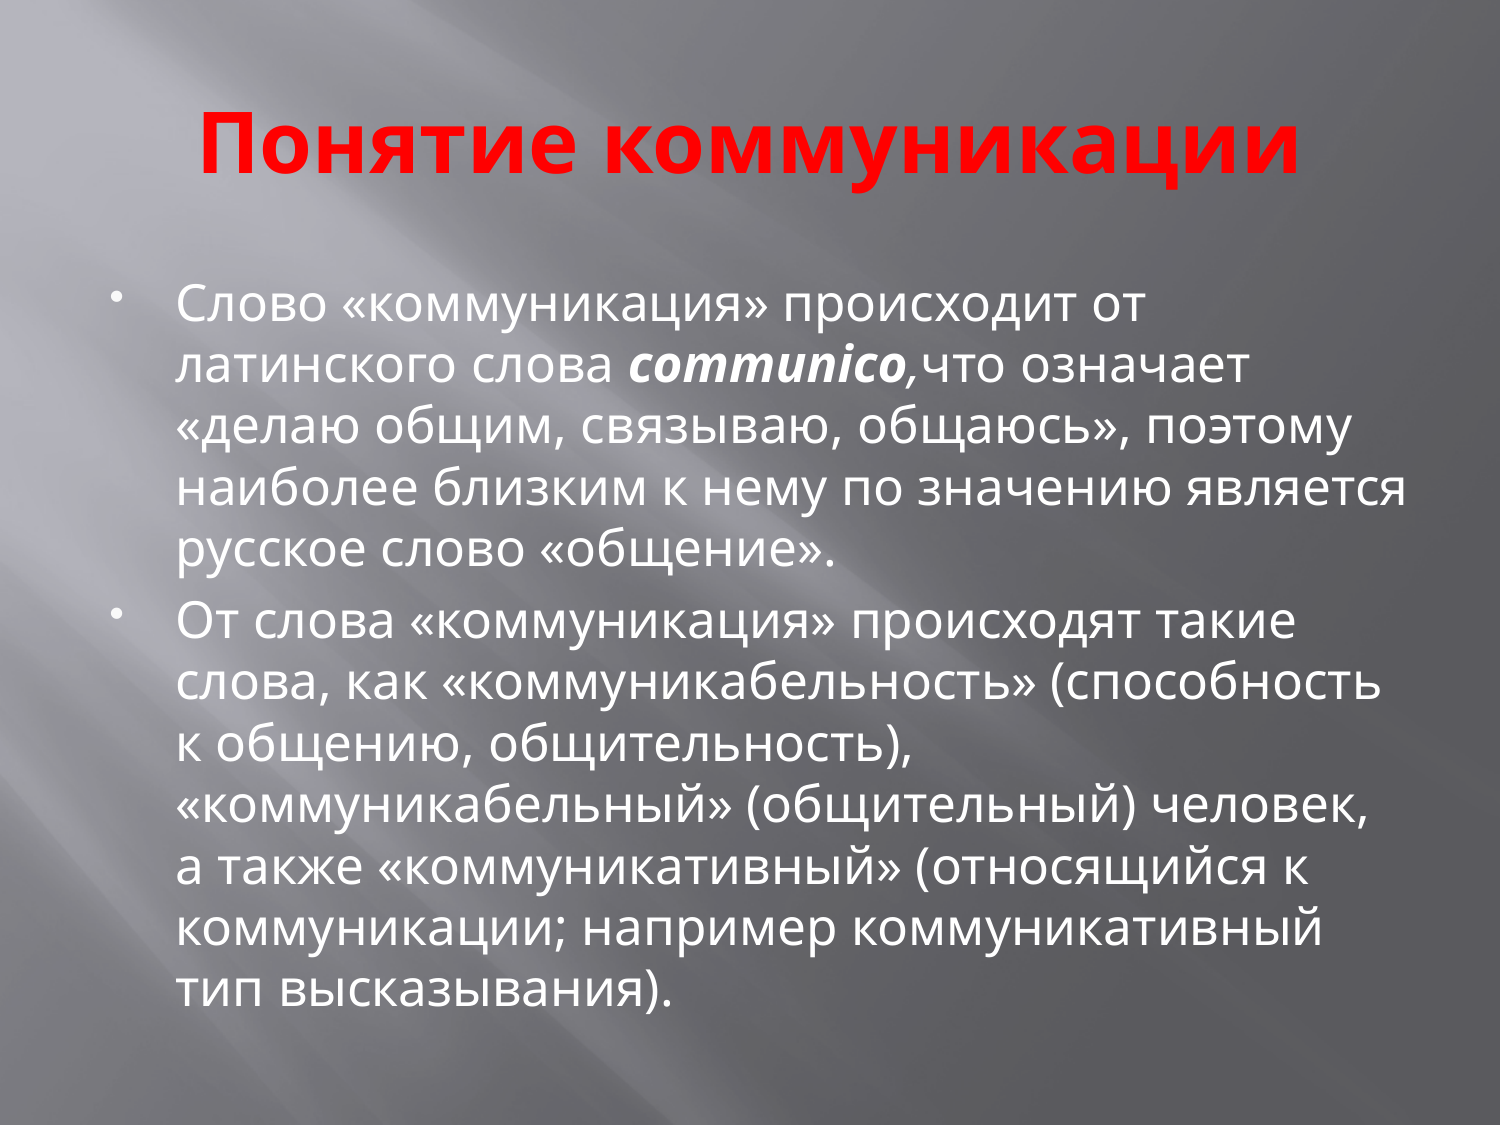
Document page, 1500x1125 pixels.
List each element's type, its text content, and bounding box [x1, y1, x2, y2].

list Слово «коммуникация» происходит от латинского слова communico,что означает «делаю общим, связываю, общаюсь», поэтому наиболее близким к нему по значению является русское слово «общение». От слова «коммуникация» происходят такие слова, как «коммуникабельность» (способность к общению, общительность), «коммуникабельный» (общительный) человек, а также «коммуникативный» (относящийся к коммуникации; например коммуникативный тип высказывания). [75, 262, 1425, 1035]
title Понятие коммуникации [75, 45, 1425, 233]
